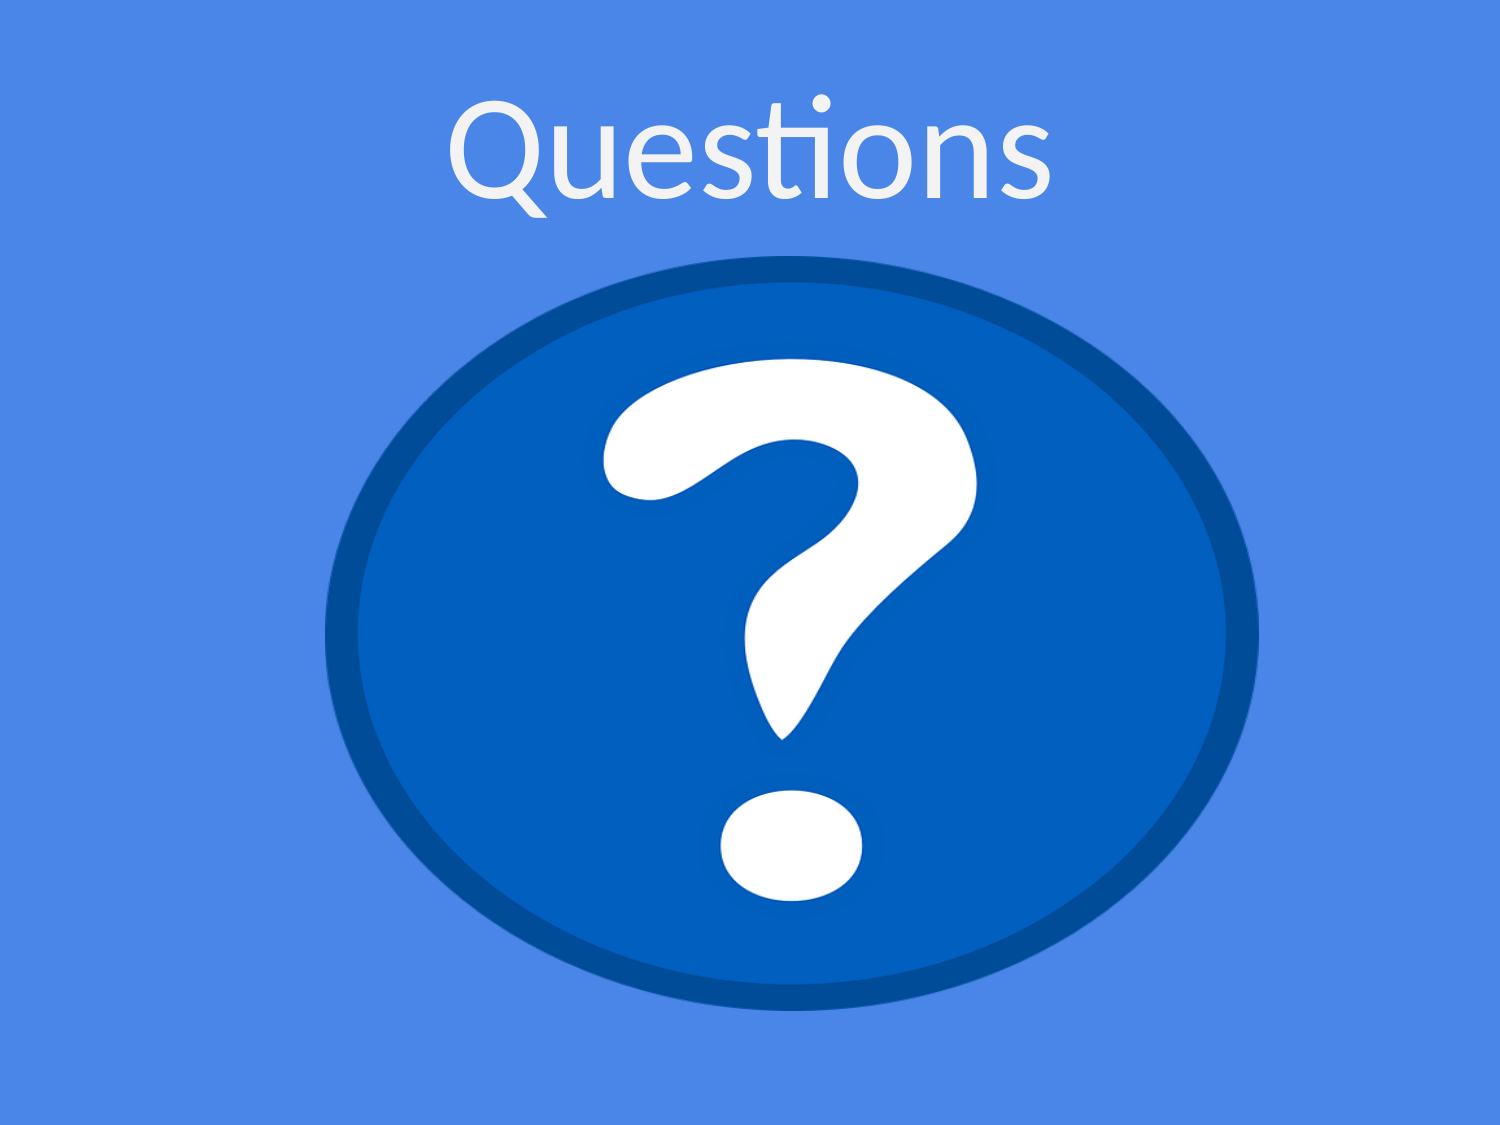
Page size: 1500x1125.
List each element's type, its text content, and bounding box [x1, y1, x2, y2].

picture [325, 256, 1259, 1012]
title Questions [75, 45, 1425, 233]
